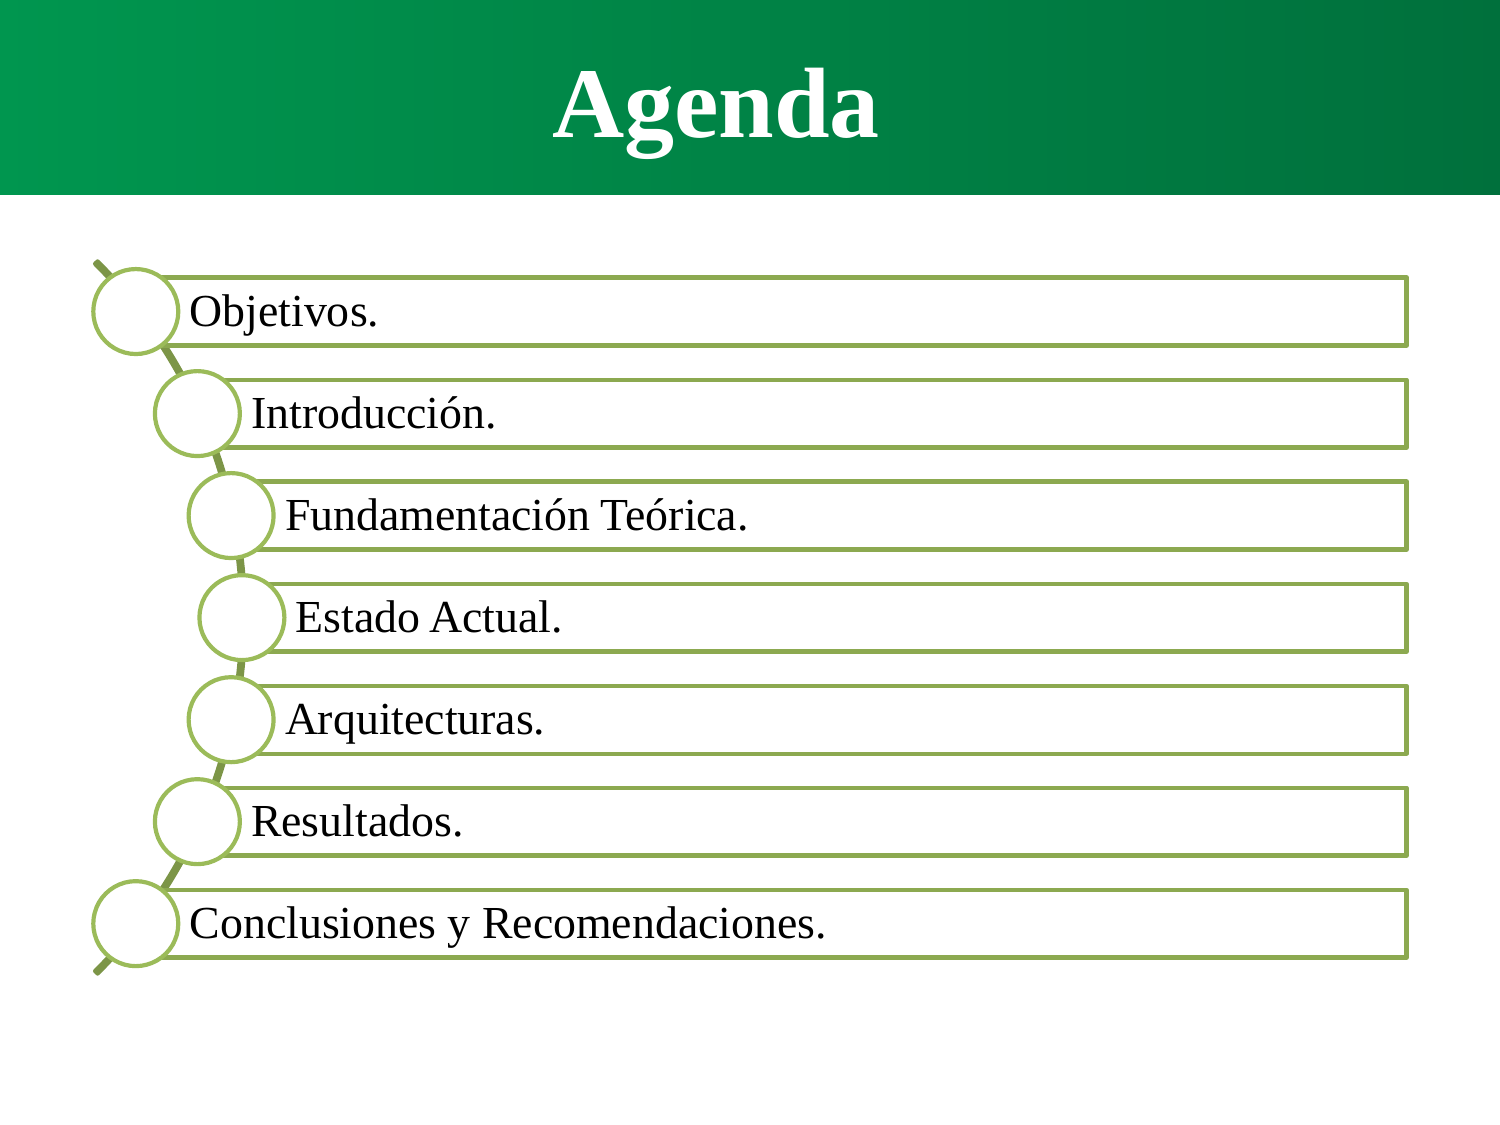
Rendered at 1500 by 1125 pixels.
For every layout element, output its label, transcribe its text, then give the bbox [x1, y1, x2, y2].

text_box Agenda [537, 29, 1500, 165]
text_box [0, 0, 1500, 195]
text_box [83, 243, 1417, 992]
